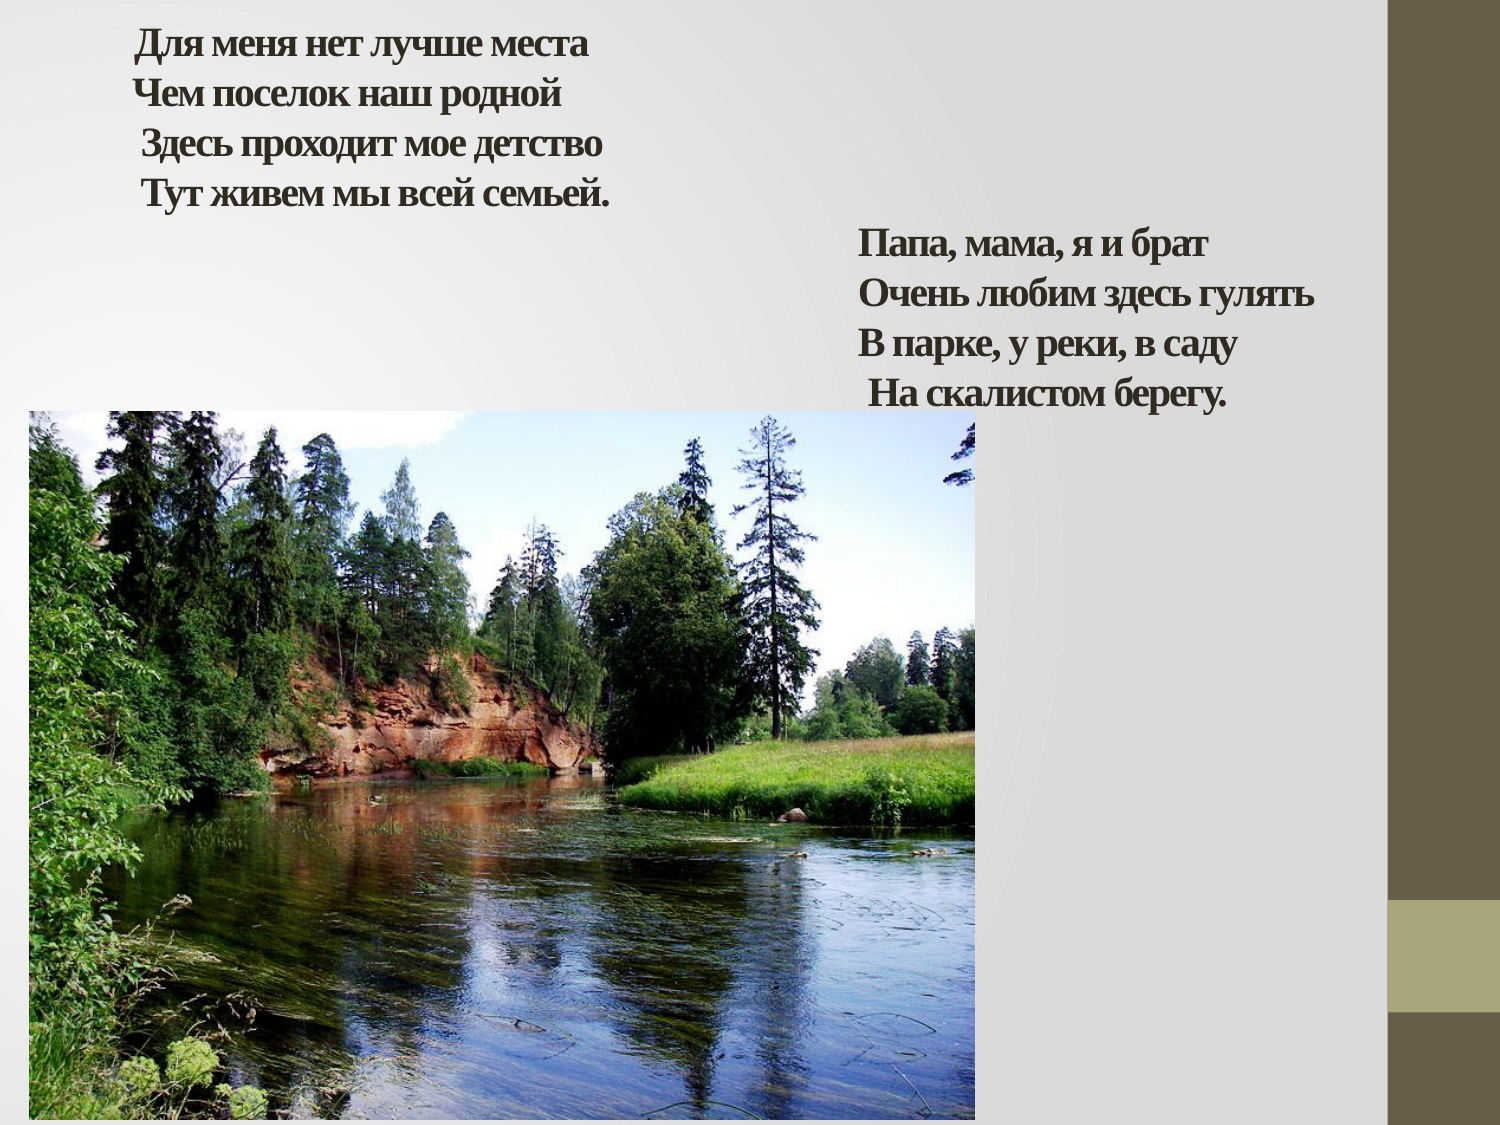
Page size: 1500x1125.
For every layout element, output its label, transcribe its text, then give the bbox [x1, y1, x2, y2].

title Для меня нет лучше места Чем поселок наш родной Здесь проходит мое детство Тут живем мы всей семьей. Папа, мама, я и брат Очень любим здесь гулять В парке, у реки, в саду На скалистом берегу. [75, 55, 1425, 374]
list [28, 410, 975, 1121]
